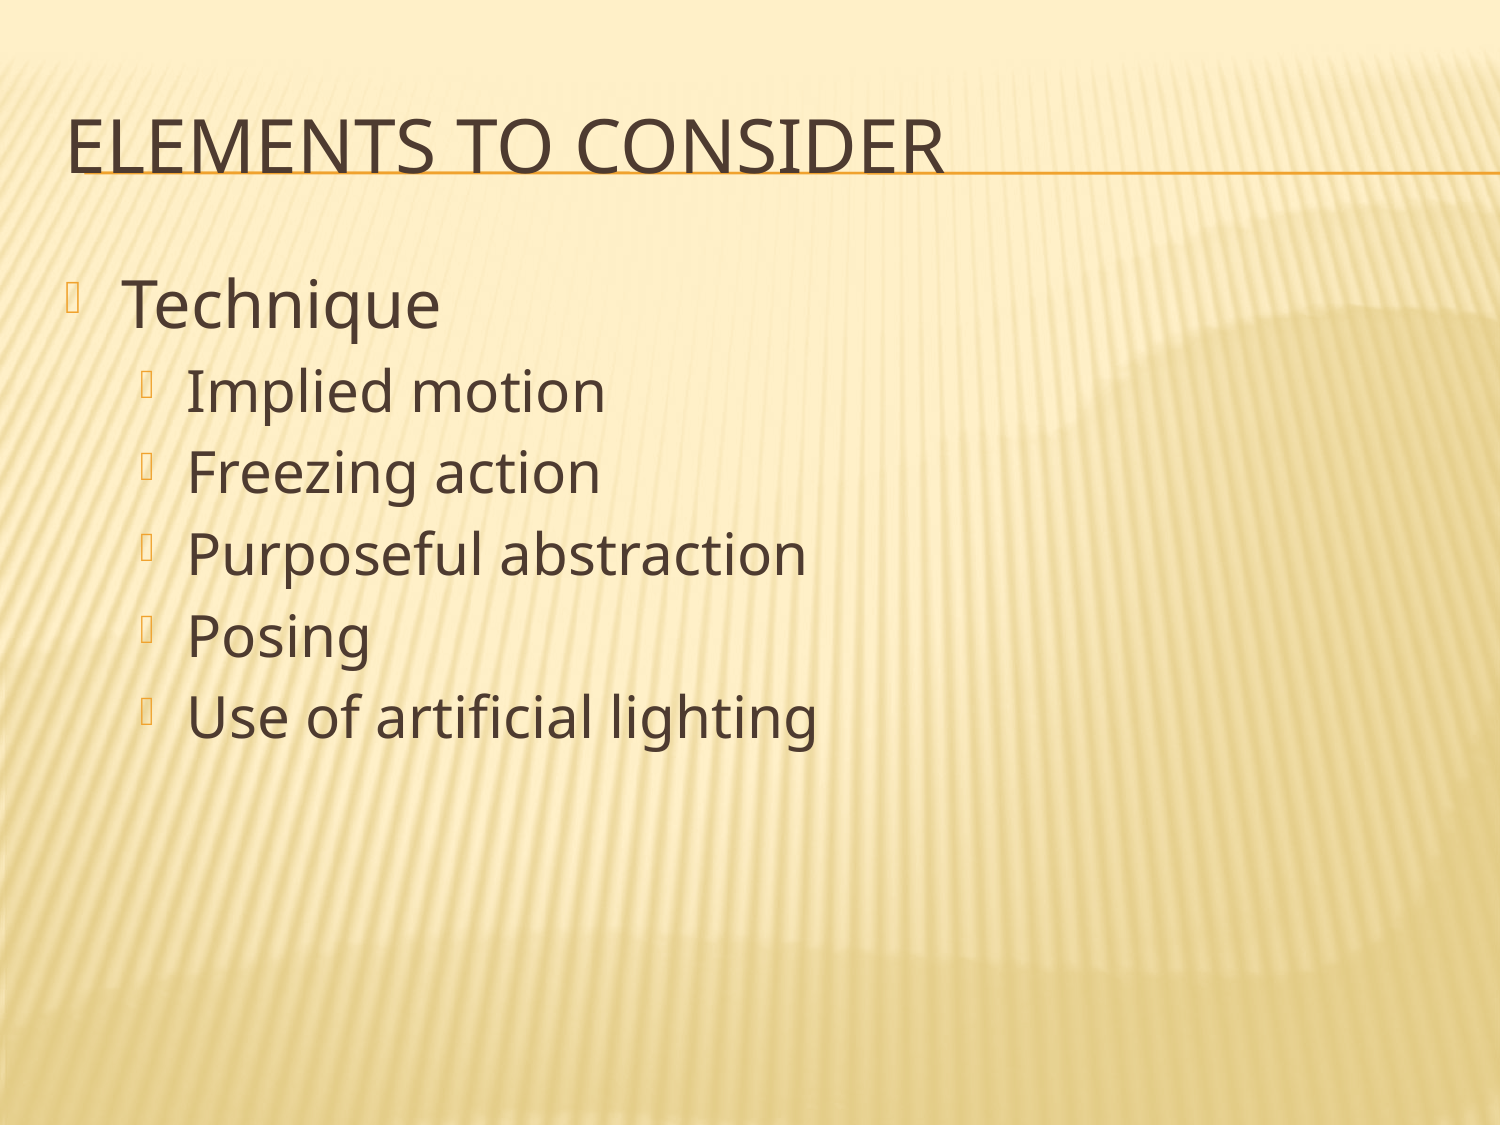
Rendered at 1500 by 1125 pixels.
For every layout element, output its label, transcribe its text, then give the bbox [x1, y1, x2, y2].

list Technique Implied motion Freezing action Purposeful abstraction Posing Use of artificial lighting [50, 254, 1475, 998]
title Elements to consider [50, 75, 1475, 213]
